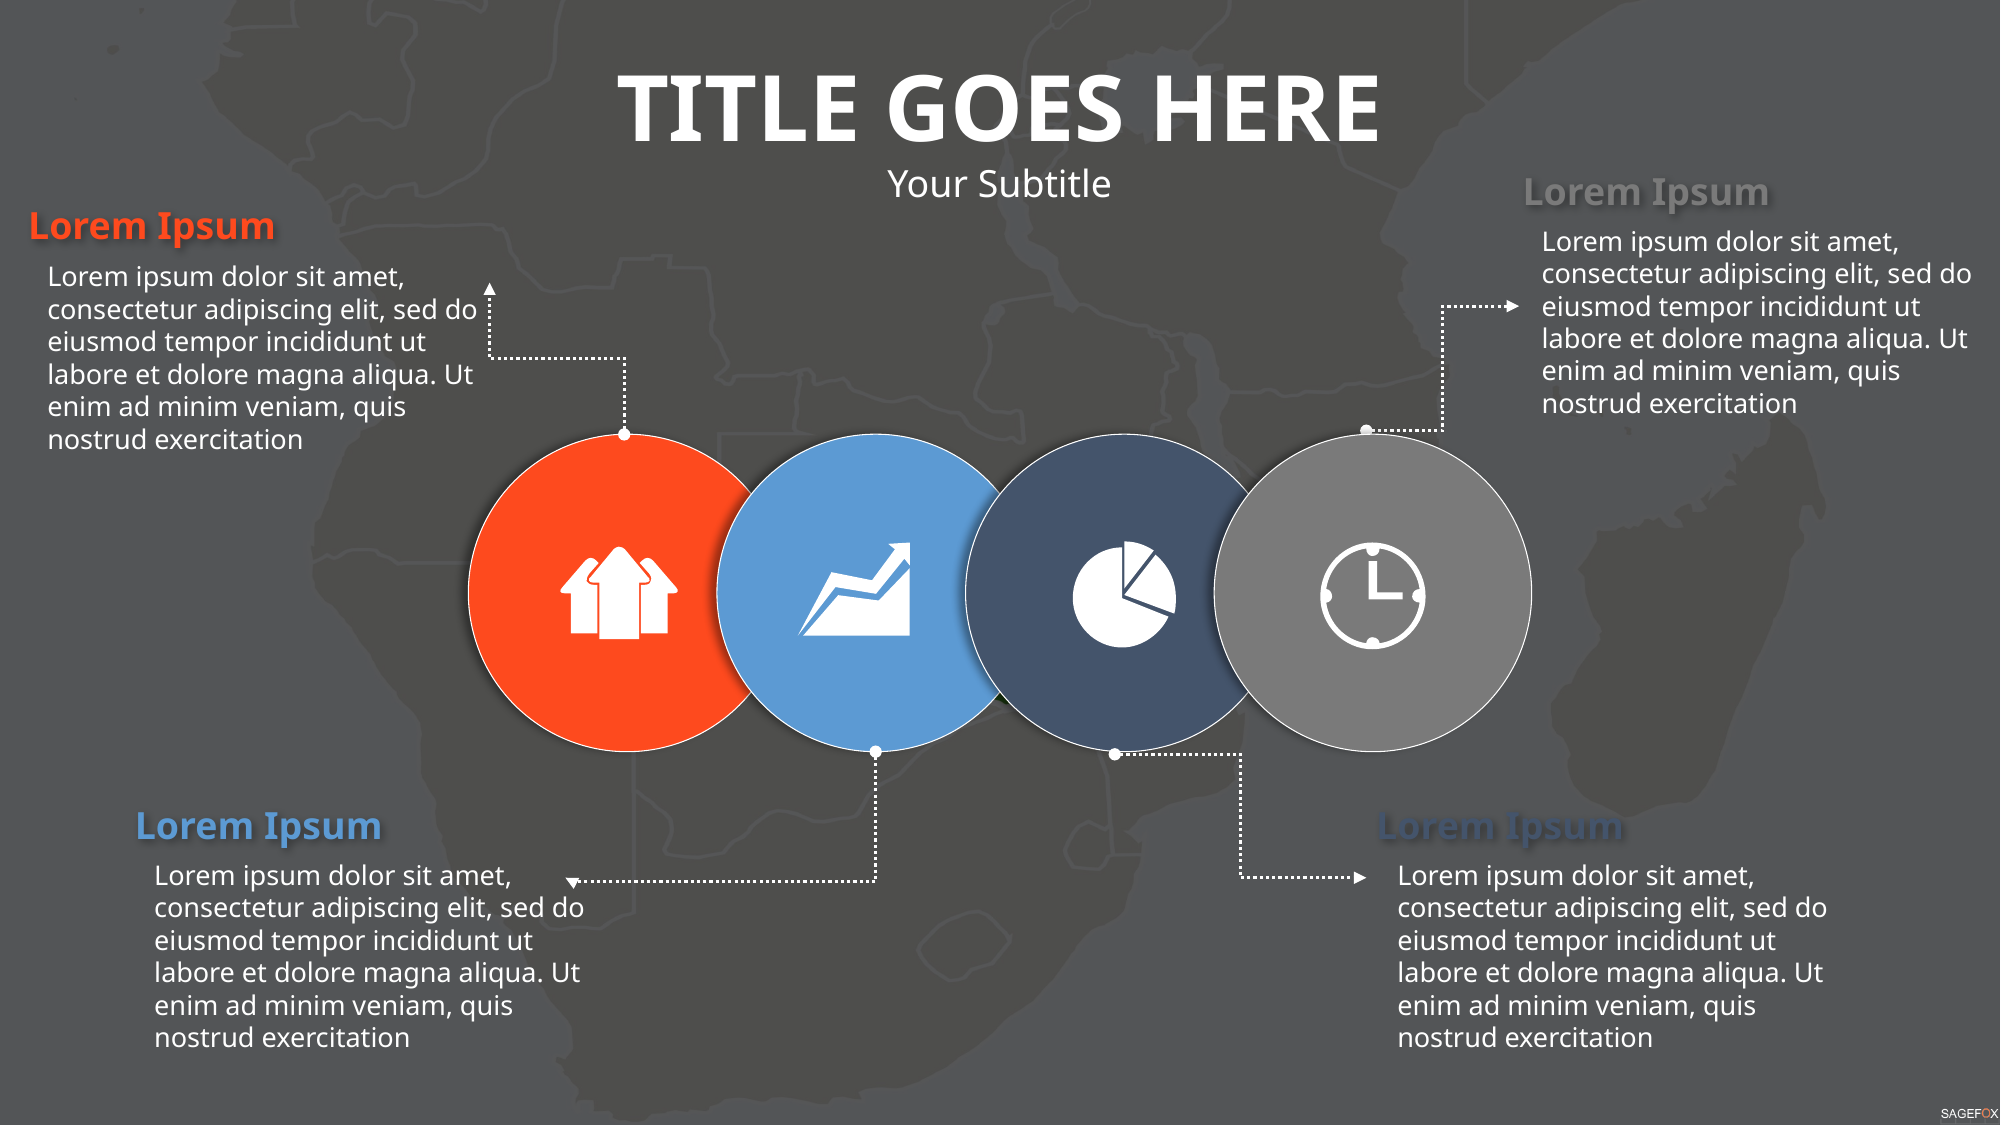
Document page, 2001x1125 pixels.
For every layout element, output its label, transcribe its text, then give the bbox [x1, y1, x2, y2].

text_box TITLE GOES HERE Your Subtitle [548, 42, 1452, 212]
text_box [2, 194, 490, 462]
text_box [715, 433, 993, 753]
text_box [1072, 541, 1176, 648]
text_box [964, 433, 1242, 753]
picture [1940, 0, 2001, 1125]
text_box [558, 546, 680, 640]
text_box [1366, 306, 1520, 431]
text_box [1350, 794, 1840, 1061]
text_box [1114, 754, 1367, 878]
text_box [1213, 433, 1533, 753]
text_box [108, 794, 597, 1061]
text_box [1496, 160, 1984, 426]
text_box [1320, 542, 1426, 650]
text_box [490, 291, 633, 426]
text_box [657, 659, 784, 970]
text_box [797, 542, 910, 636]
text_box [467, 433, 744, 753]
